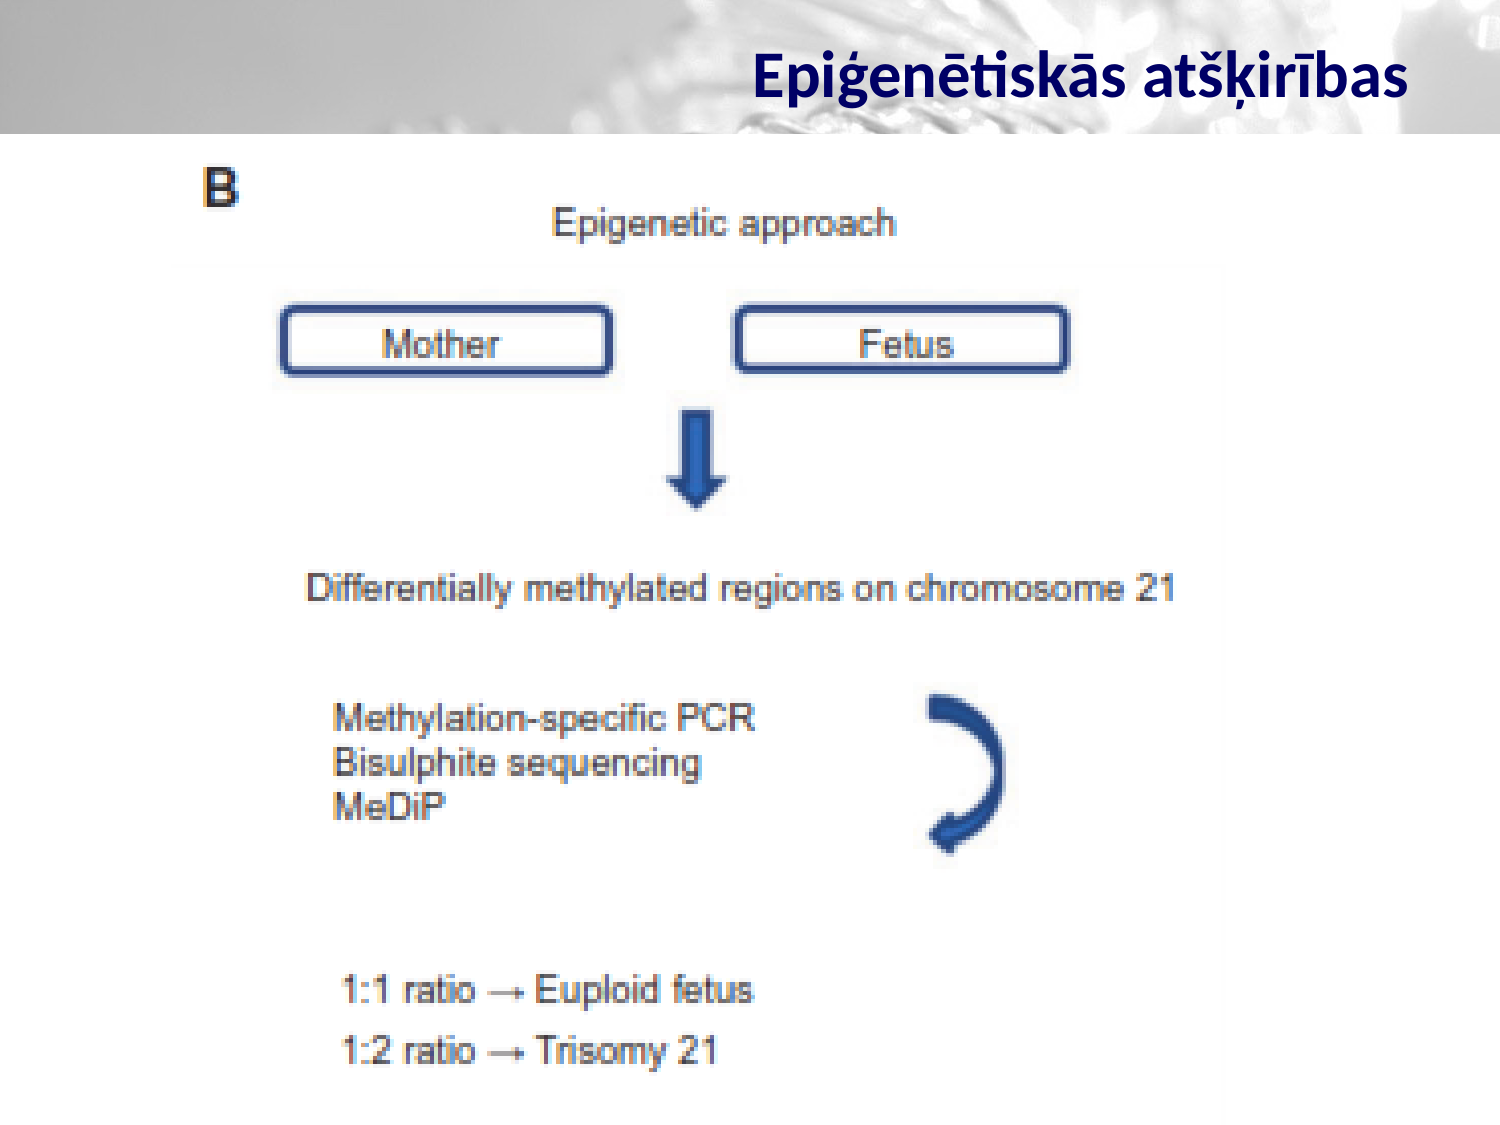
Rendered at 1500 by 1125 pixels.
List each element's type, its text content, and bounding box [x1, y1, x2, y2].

picture [0, 0, 1500, 134]
picture [170, 139, 1226, 1125]
title Epiģenētiskās atšķirības [74, 24, 1426, 118]
